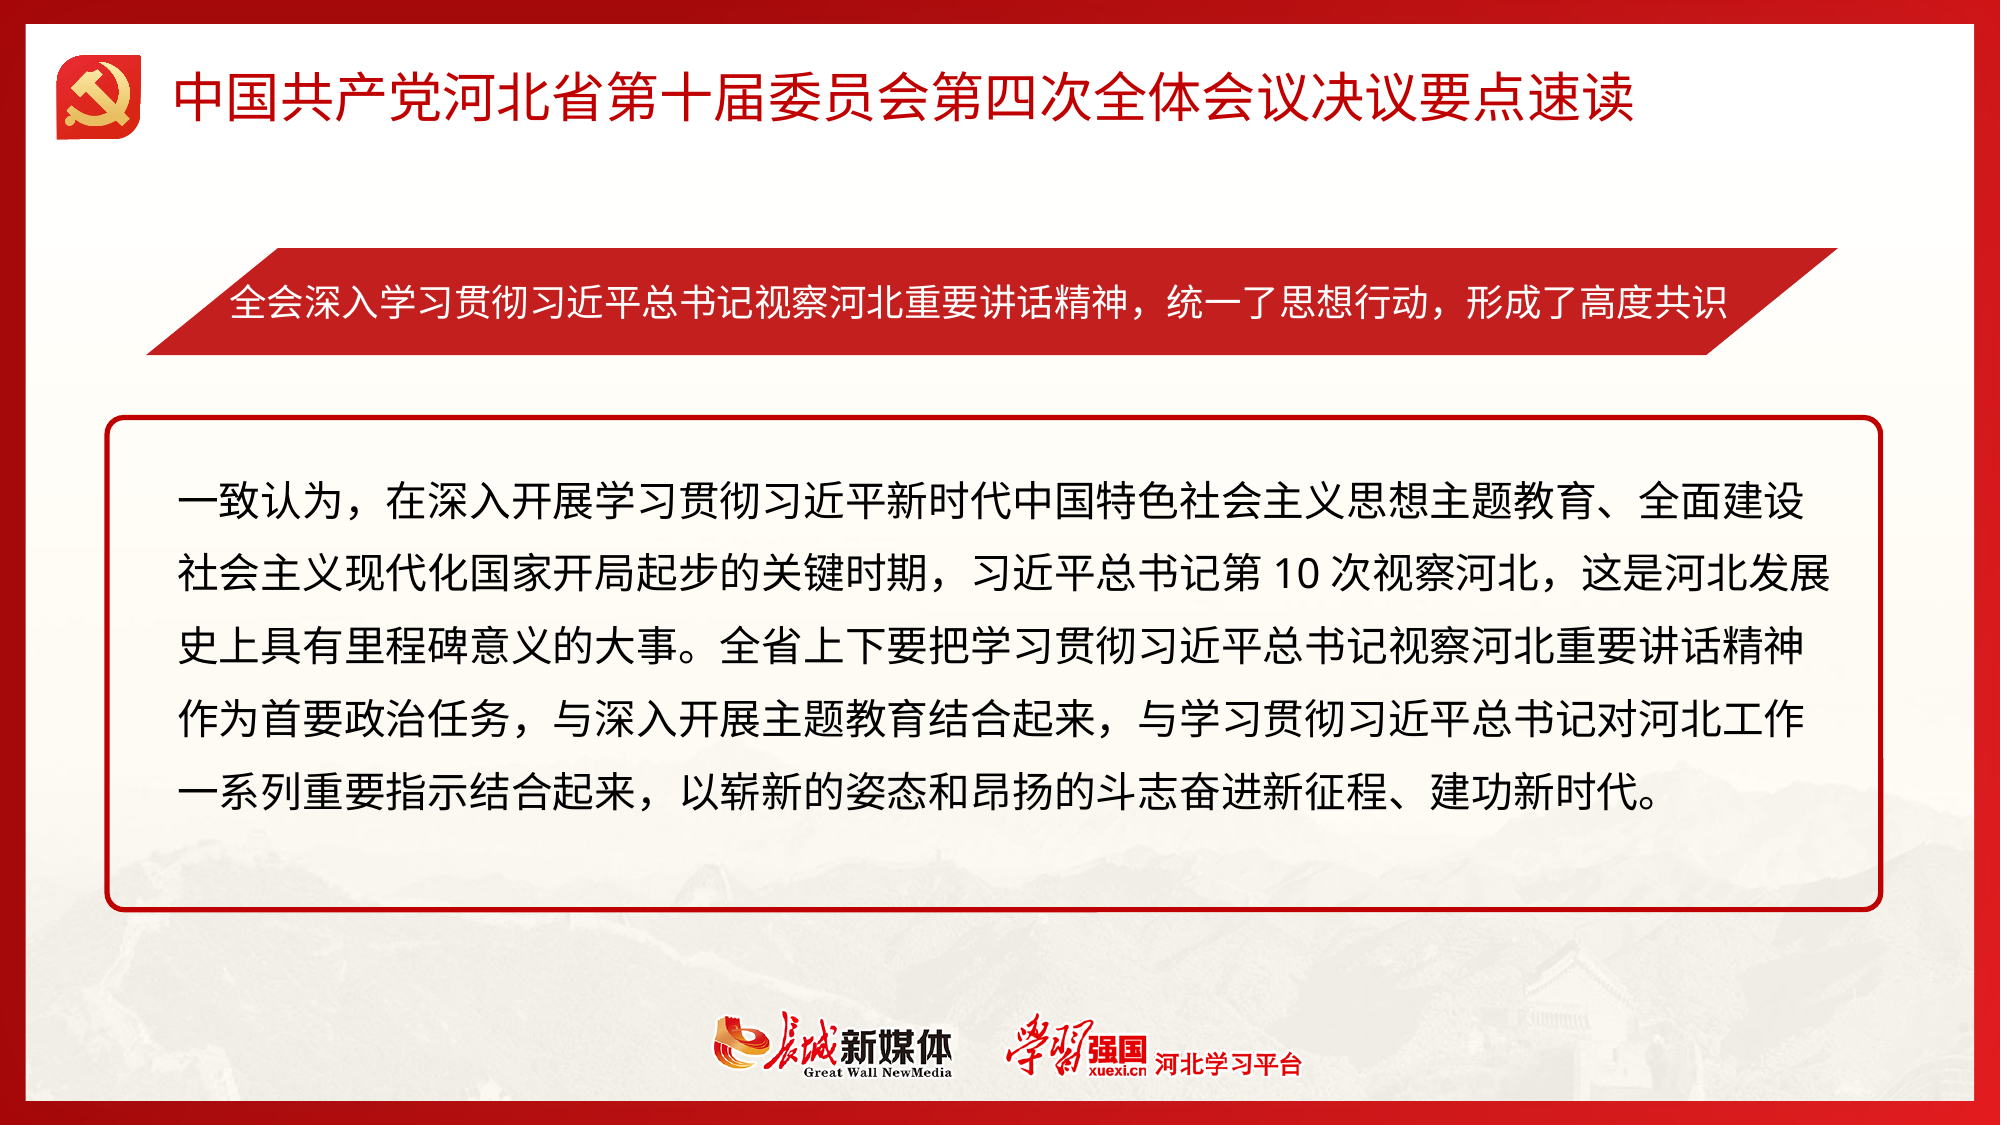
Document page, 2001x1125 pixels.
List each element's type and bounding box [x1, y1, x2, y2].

text_box [0, 0, 2000, 1125]
text_box [56, 55, 1671, 140]
text_box [25, 23, 1975, 1102]
text_box [106, 247, 1881, 989]
text_box [711, 1001, 1316, 1087]
